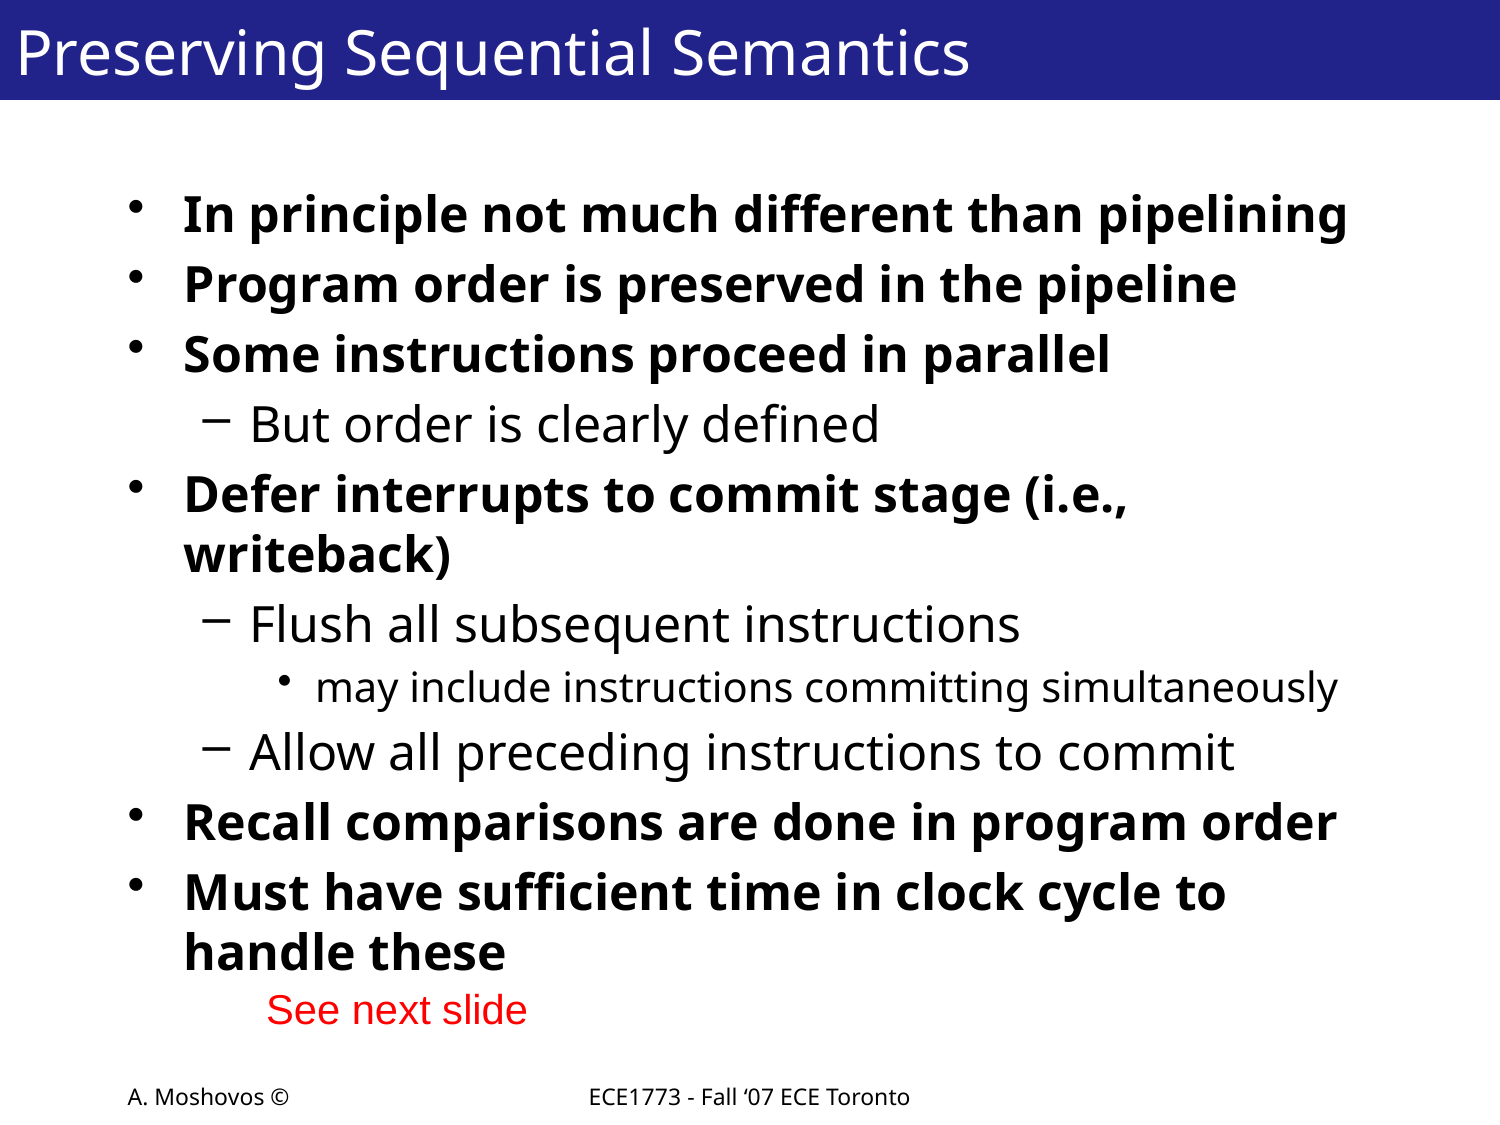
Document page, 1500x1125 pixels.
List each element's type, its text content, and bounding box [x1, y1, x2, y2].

text_box See next slide [251, 975, 544, 1040]
list In principle not much different than pipelining Program order is preserved in the pipeline Some instructions proceed in parallel But order is clearly defined Defer interrupts to commit stage (i.e., writeback) Flush all subsequent instructions may include instructions committing simultaneously Allow all preceding instructions to commit Recall comparisons are done in program order Must have sufficient time in clock cycle to handle these [112, 174, 1388, 1026]
title Preserving Sequential Semantics [0, 0, 1500, 101]
slide_number A. Moshovos © [112, 1074, 426, 1125]
footer ECE1773 - Fall ‘07 ECE Toronto [487, 1074, 1013, 1125]
